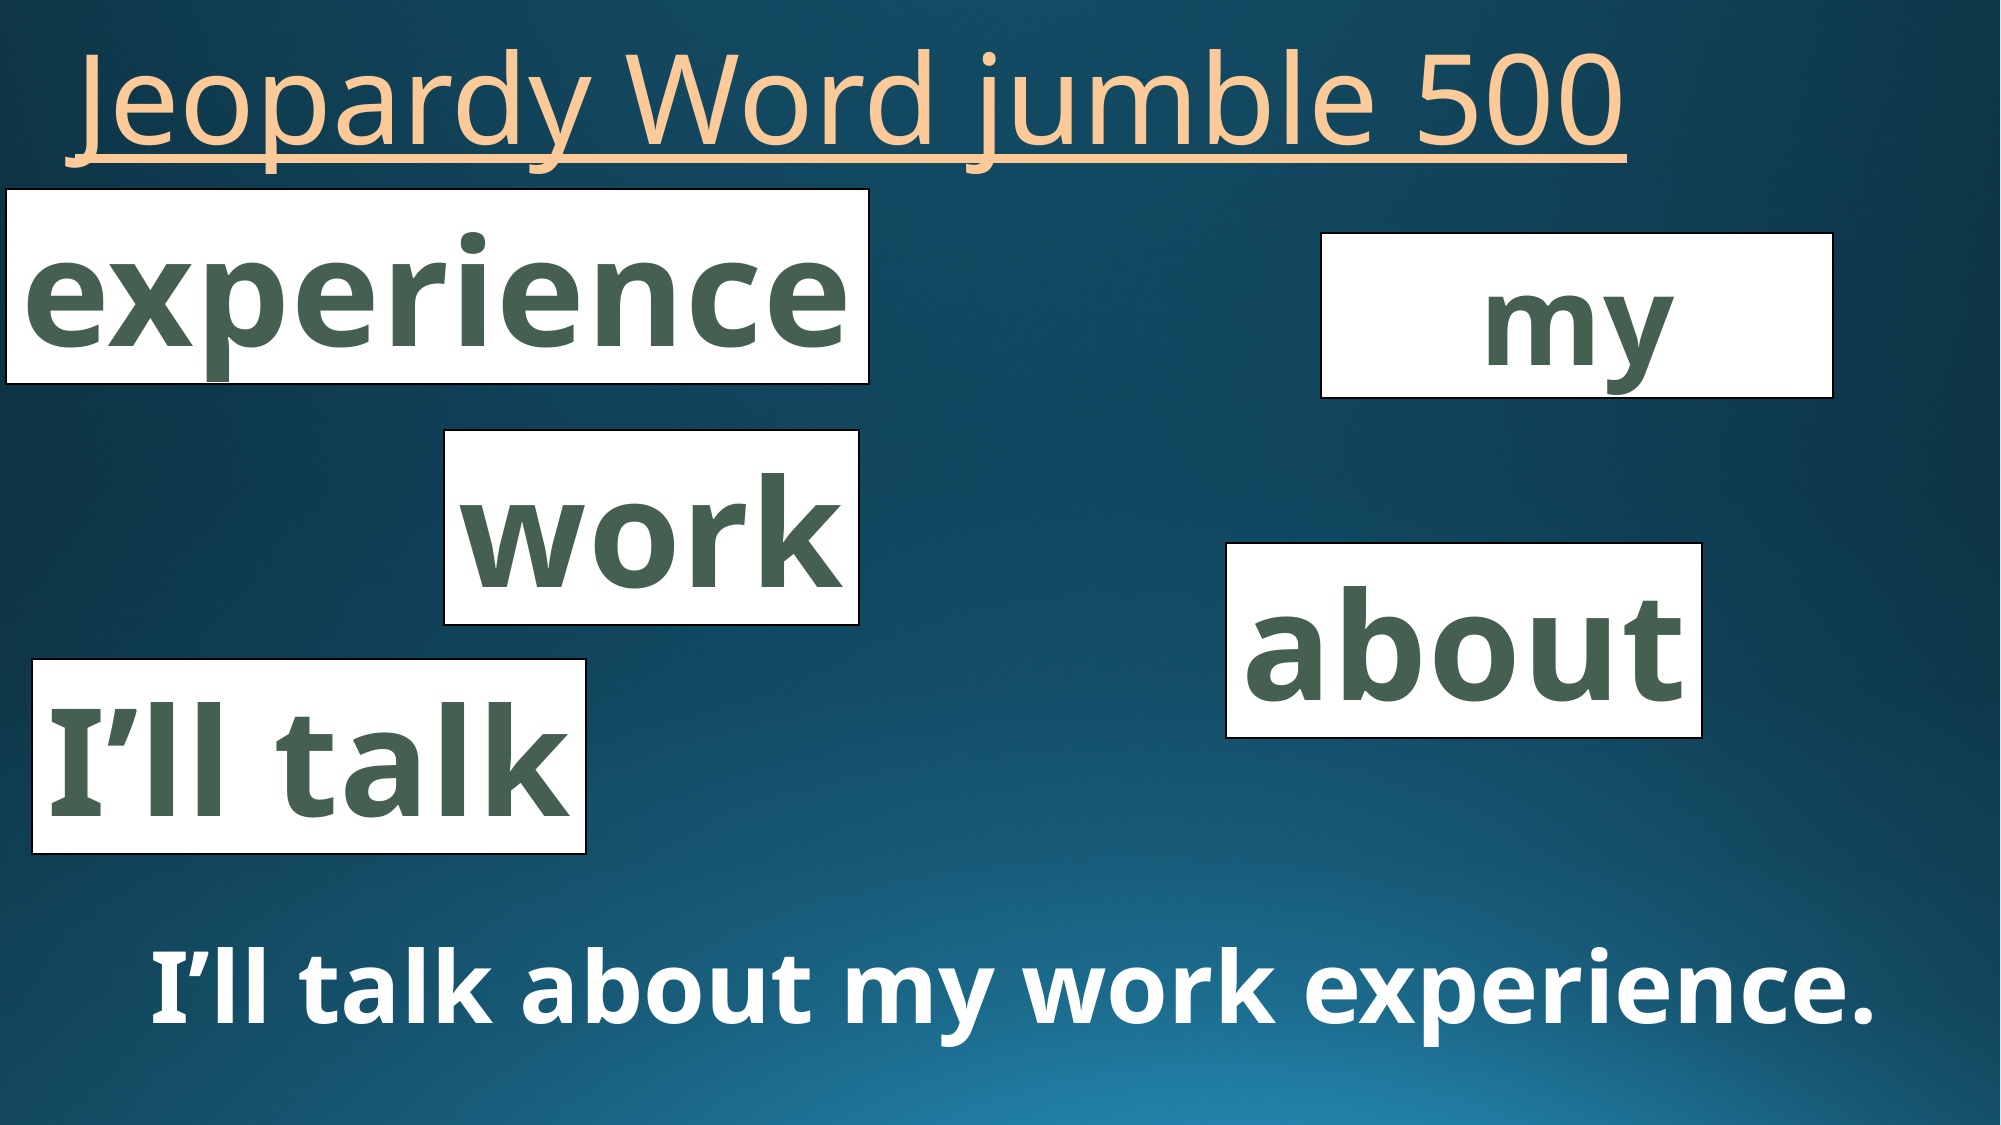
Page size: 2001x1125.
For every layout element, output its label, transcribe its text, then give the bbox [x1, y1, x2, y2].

text_box about [1225, 542, 1703, 739]
picture [0, 0, 2001, 1125]
text_box experience [5, 188, 870, 385]
title Jeopardy Word jumble 500 [60, 23, 1769, 173]
text_box work [443, 429, 860, 626]
text_box my [1320, 232, 1834, 399]
text_box I’ll talk [31, 658, 587, 855]
text_box I’ll talk about my work experience. [135, 916, 1896, 1052]
